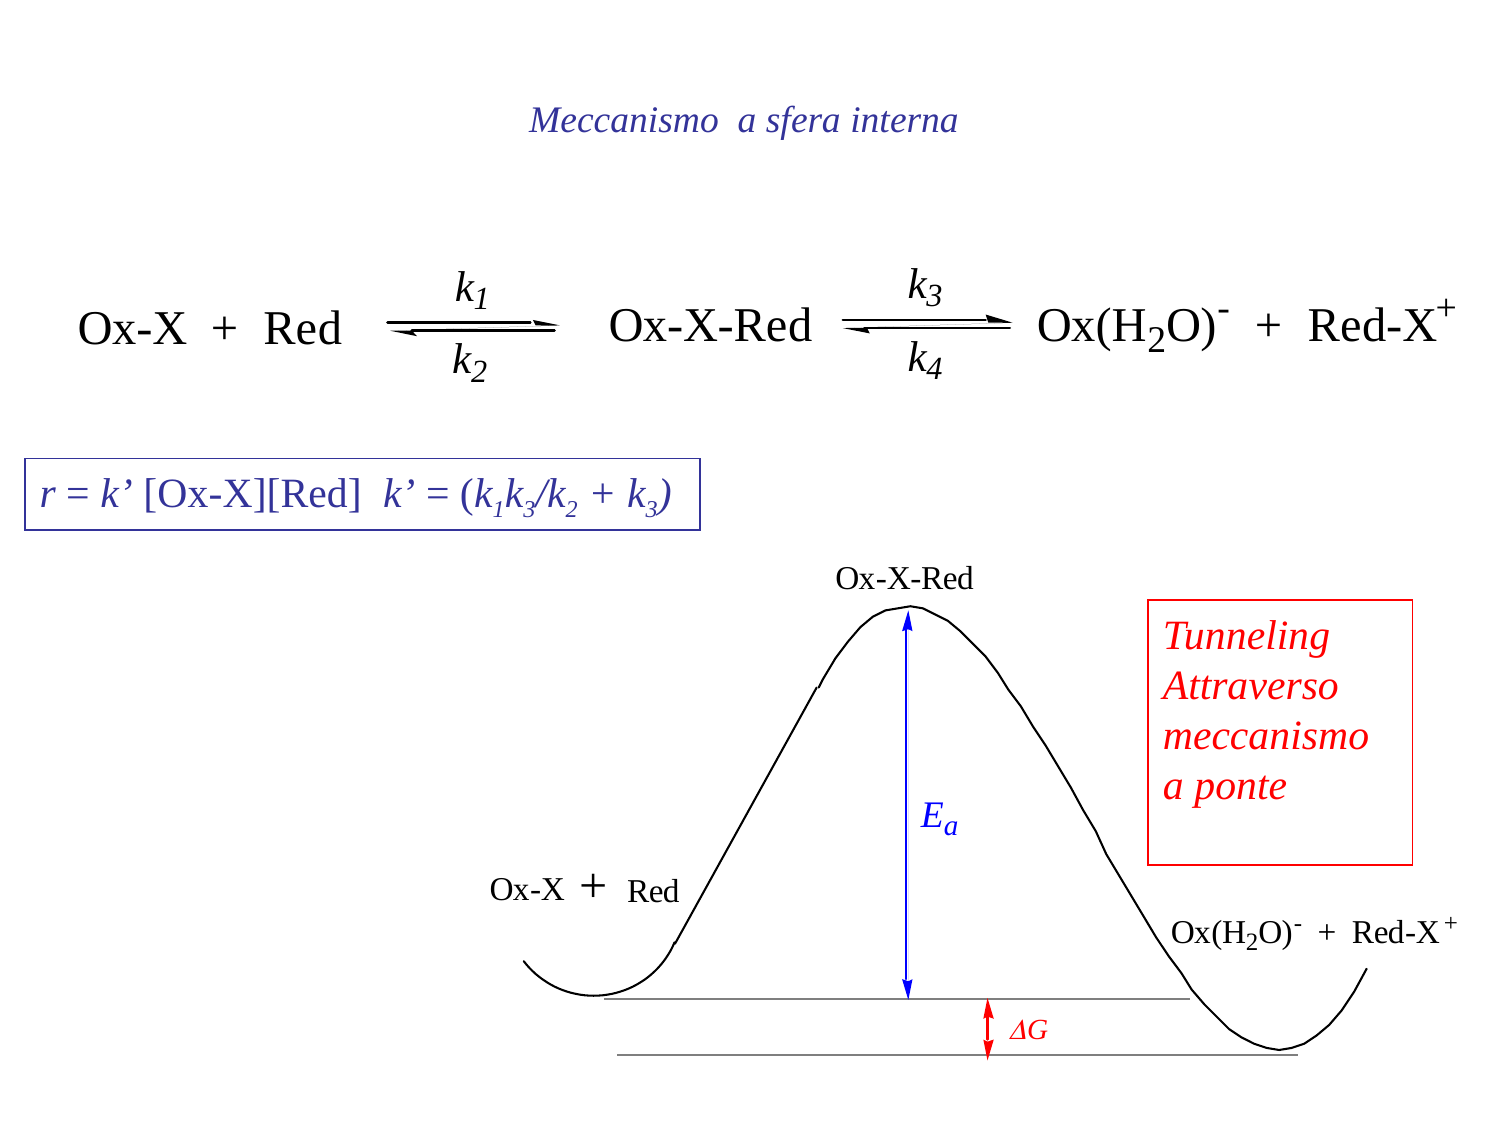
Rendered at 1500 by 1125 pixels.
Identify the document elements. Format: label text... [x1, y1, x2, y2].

picture [74, 263, 1463, 388]
text_box Meccanismo a sfera interna [514, 87, 984, 148]
picture [487, 562, 1463, 1067]
text_box r = k’ [Ox-X][Red] k’ = (k1k3/k2 + k3) [24, 458, 700, 530]
